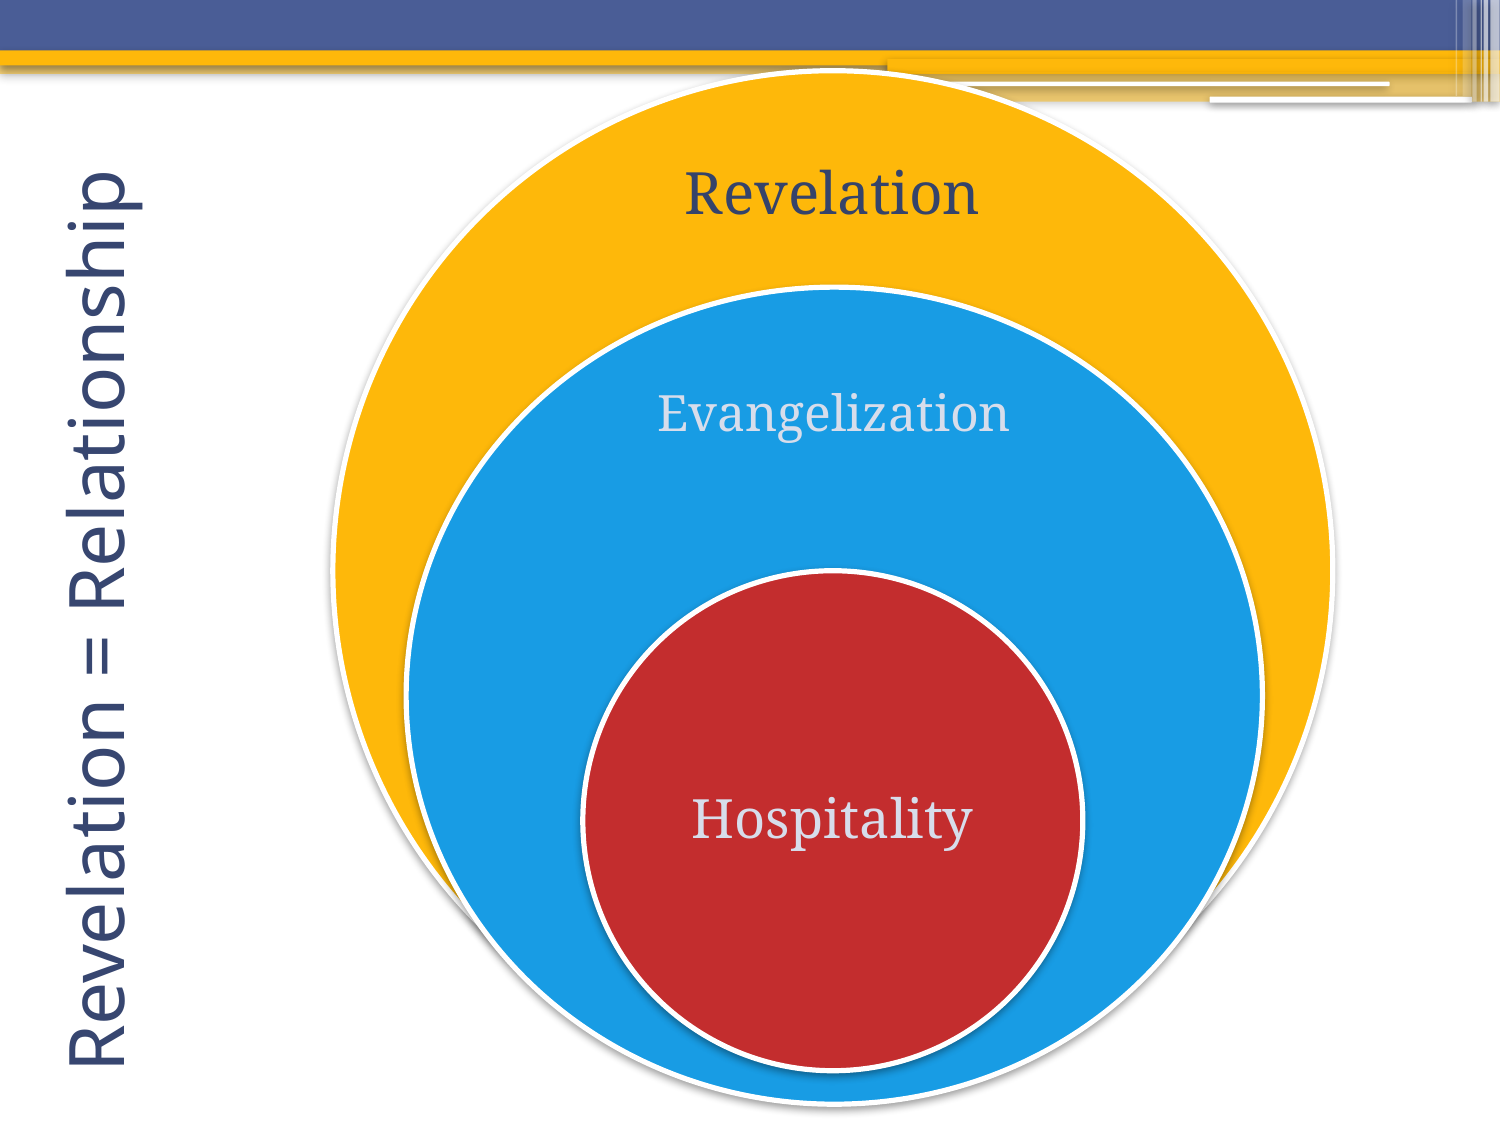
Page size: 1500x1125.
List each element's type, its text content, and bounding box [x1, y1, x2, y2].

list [199, 87, 1466, 1088]
title Revelation = Relationship [0, 125, 188, 1088]
